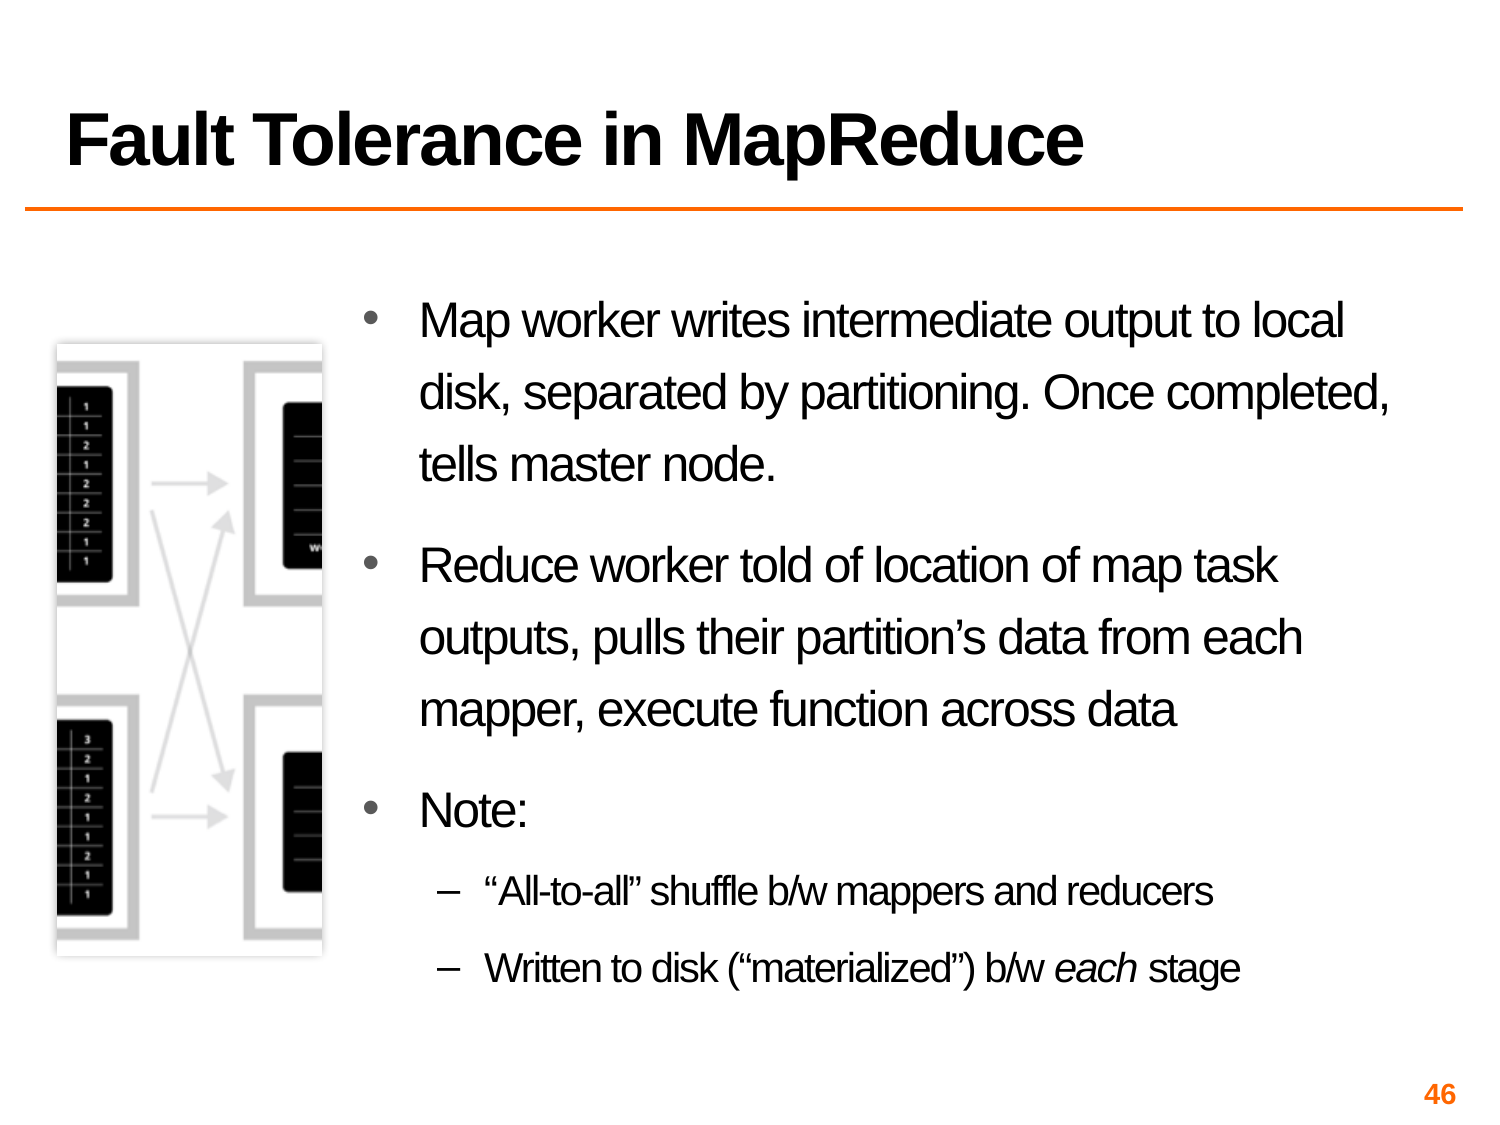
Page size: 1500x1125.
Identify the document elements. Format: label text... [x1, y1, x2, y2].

title Fault Tolerance in MapReduce [56, 11, 1463, 188]
picture [57, 344, 323, 956]
list Map worker writes intermediate output to local disk, separated by partitioning. Once completed, tells master node. Reduce worker told of location of map task outputs, pulls their partition’s data from each mapper, execute function across data Note: “All-to-all” shuffle b/w mappers and reducers Written to disk (“materialized”) b/w each stage [355, 268, 1445, 1095]
slide_number 46 [1415, 1069, 1463, 1116]
